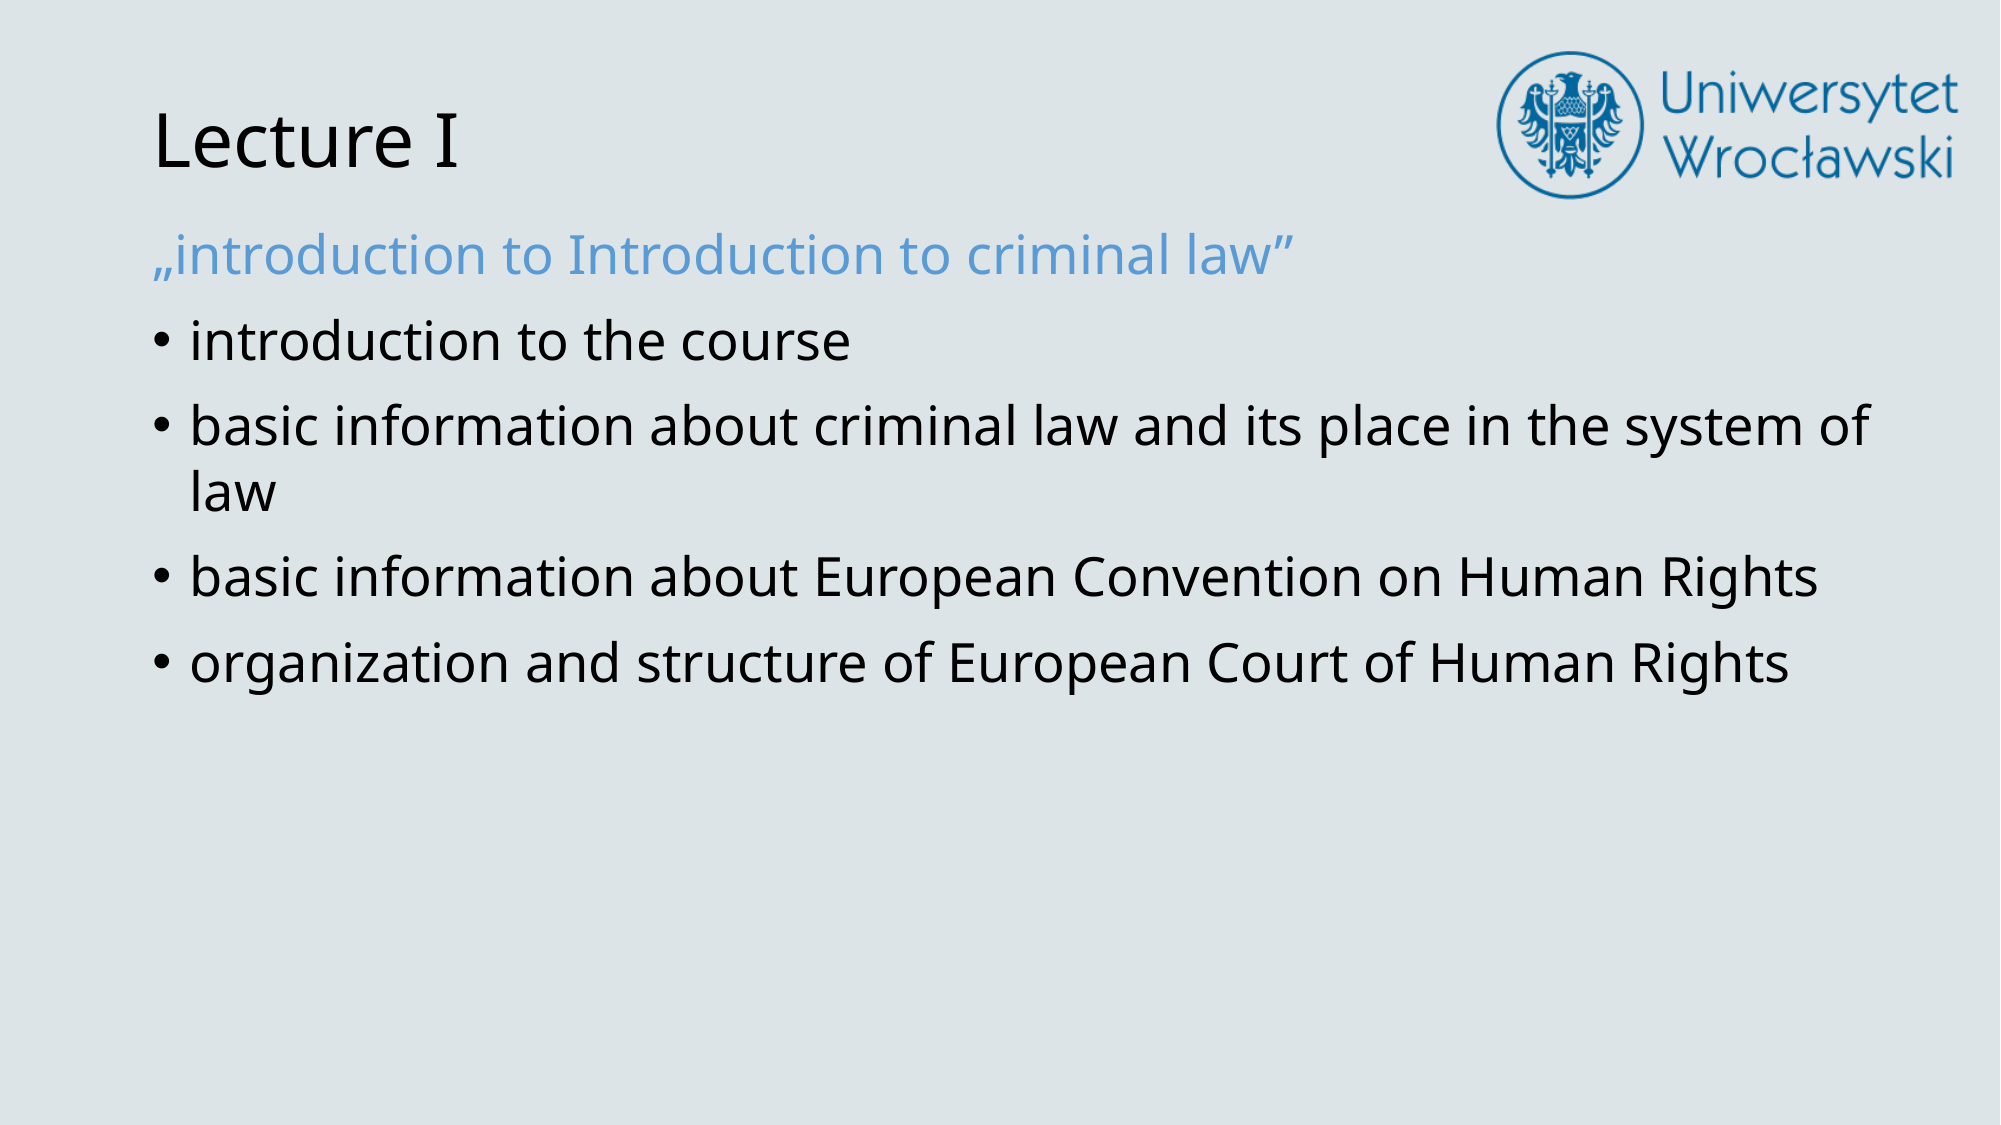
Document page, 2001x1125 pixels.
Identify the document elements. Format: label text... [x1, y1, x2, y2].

title Lecture I [137, 34, 1455, 212]
list „introduction to Introduction to criminal law” introduction to the course basic information about criminal law and its place in the system of law basic information about European Convention on Human Rights organization and structure of European Court of Human Rights [137, 212, 1939, 1125]
picture [1455, 0, 2000, 252]
